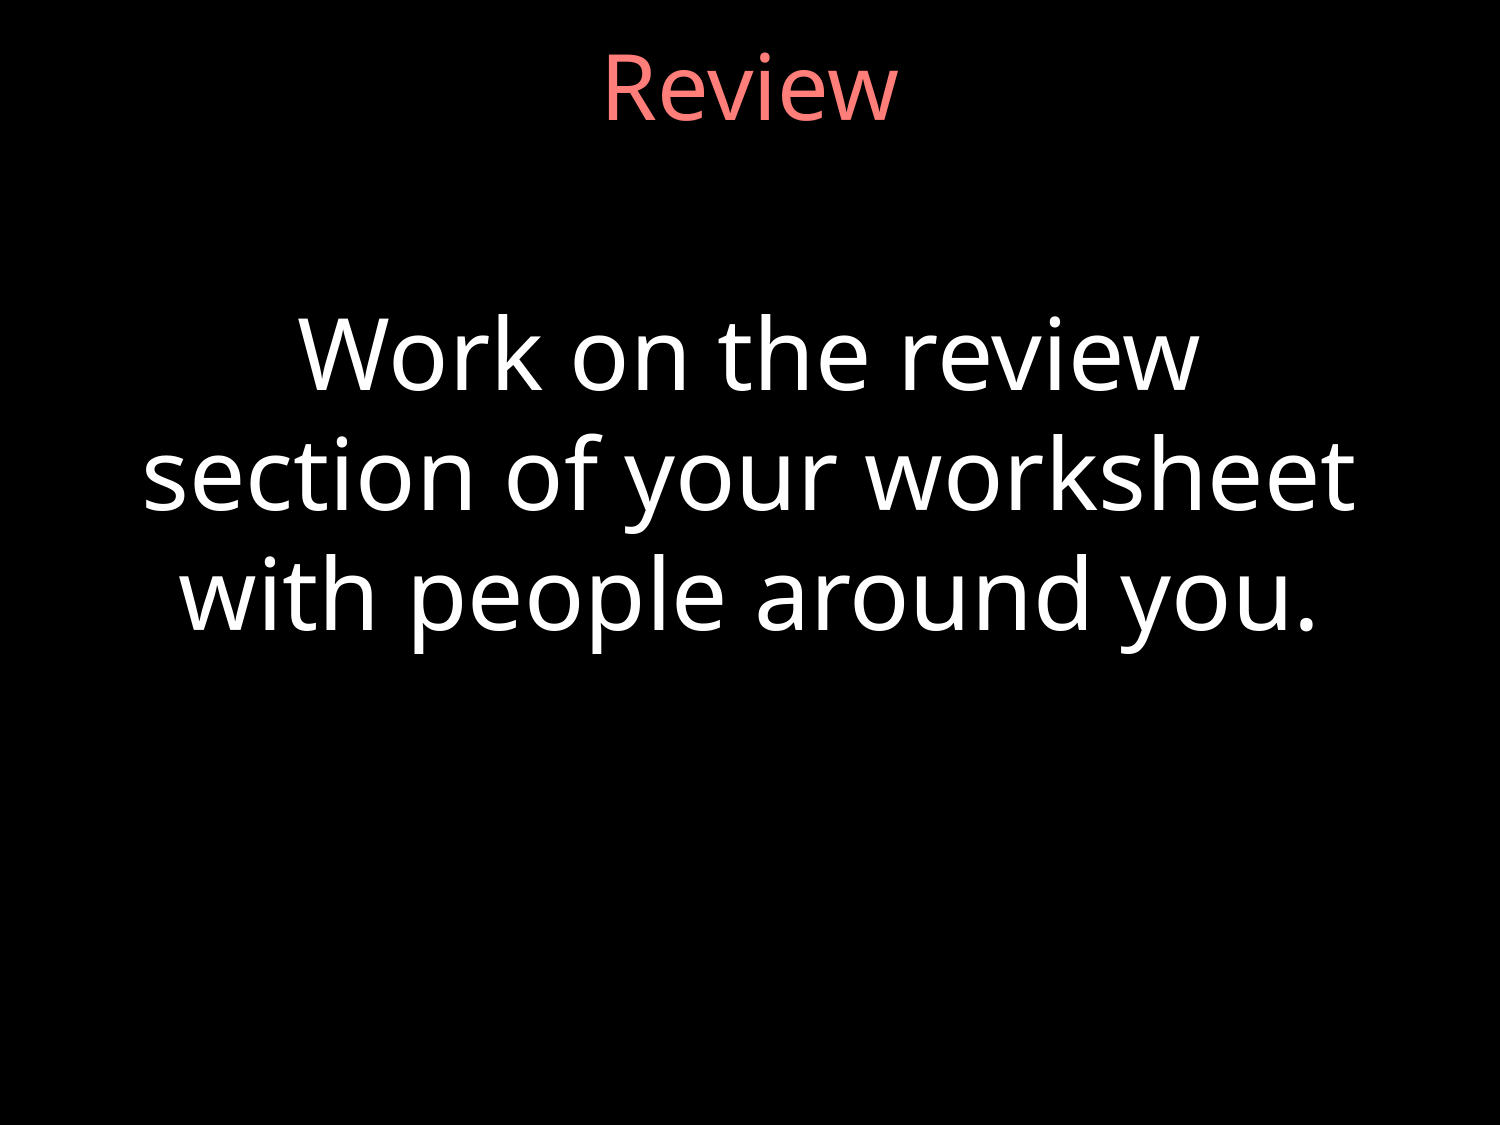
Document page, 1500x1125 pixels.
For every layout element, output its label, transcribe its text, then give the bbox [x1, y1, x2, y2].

title Review [103, 23, 1397, 158]
list Work on the review section of your worksheet with people around you. [103, 282, 1397, 1014]
